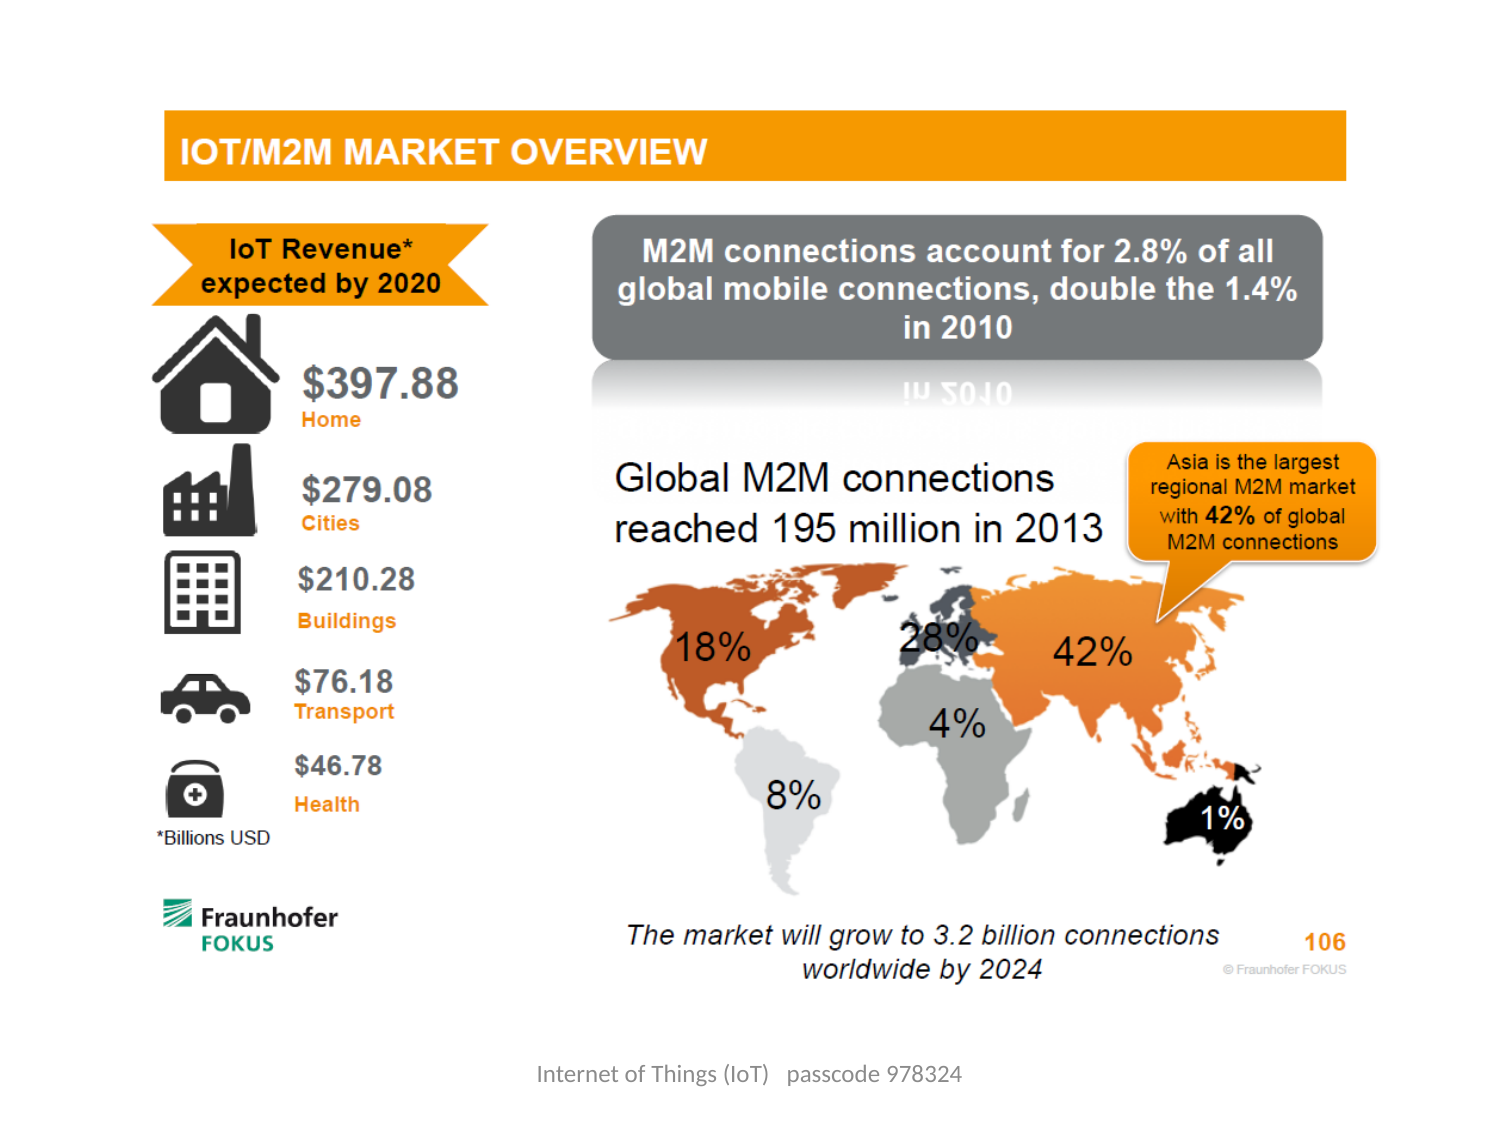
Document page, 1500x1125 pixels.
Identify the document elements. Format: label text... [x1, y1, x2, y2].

footer Internet of Things (IoT) passcode 978324 [512, 1042, 988, 1103]
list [112, 74, 1401, 1001]
